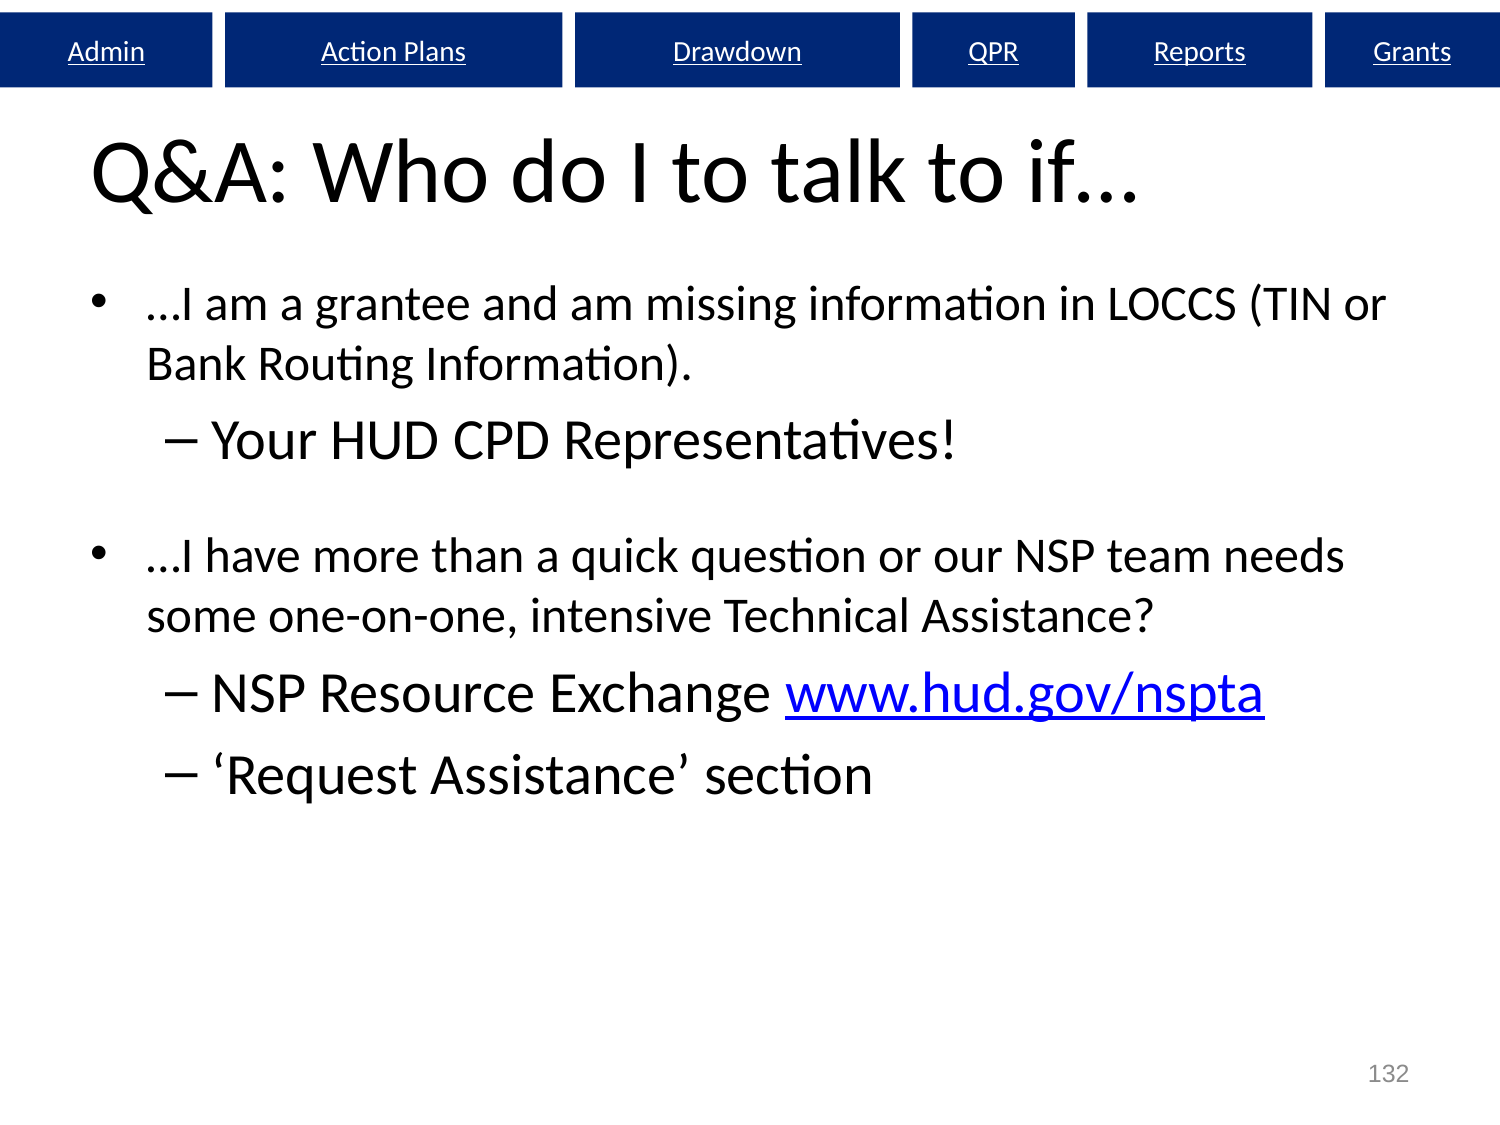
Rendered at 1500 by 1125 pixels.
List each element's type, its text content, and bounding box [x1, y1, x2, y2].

slide_number 132 [1074, 1042, 1425, 1103]
list …I am a grantee and am missing information in LOCCS (TIN or Bank Routing Information). Your HUD CPD Representatives! …I have more than a quick question or our NSP team needs some one-on-one, intensive Technical Assistance? NSP Resource Exchange www.hud.gov/nspta ‘Request Assistance’ section [74, 262, 1426, 1006]
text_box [0, 12, 1500, 88]
title Q&A: Who do I to talk to if… [74, 97, 1426, 261]
